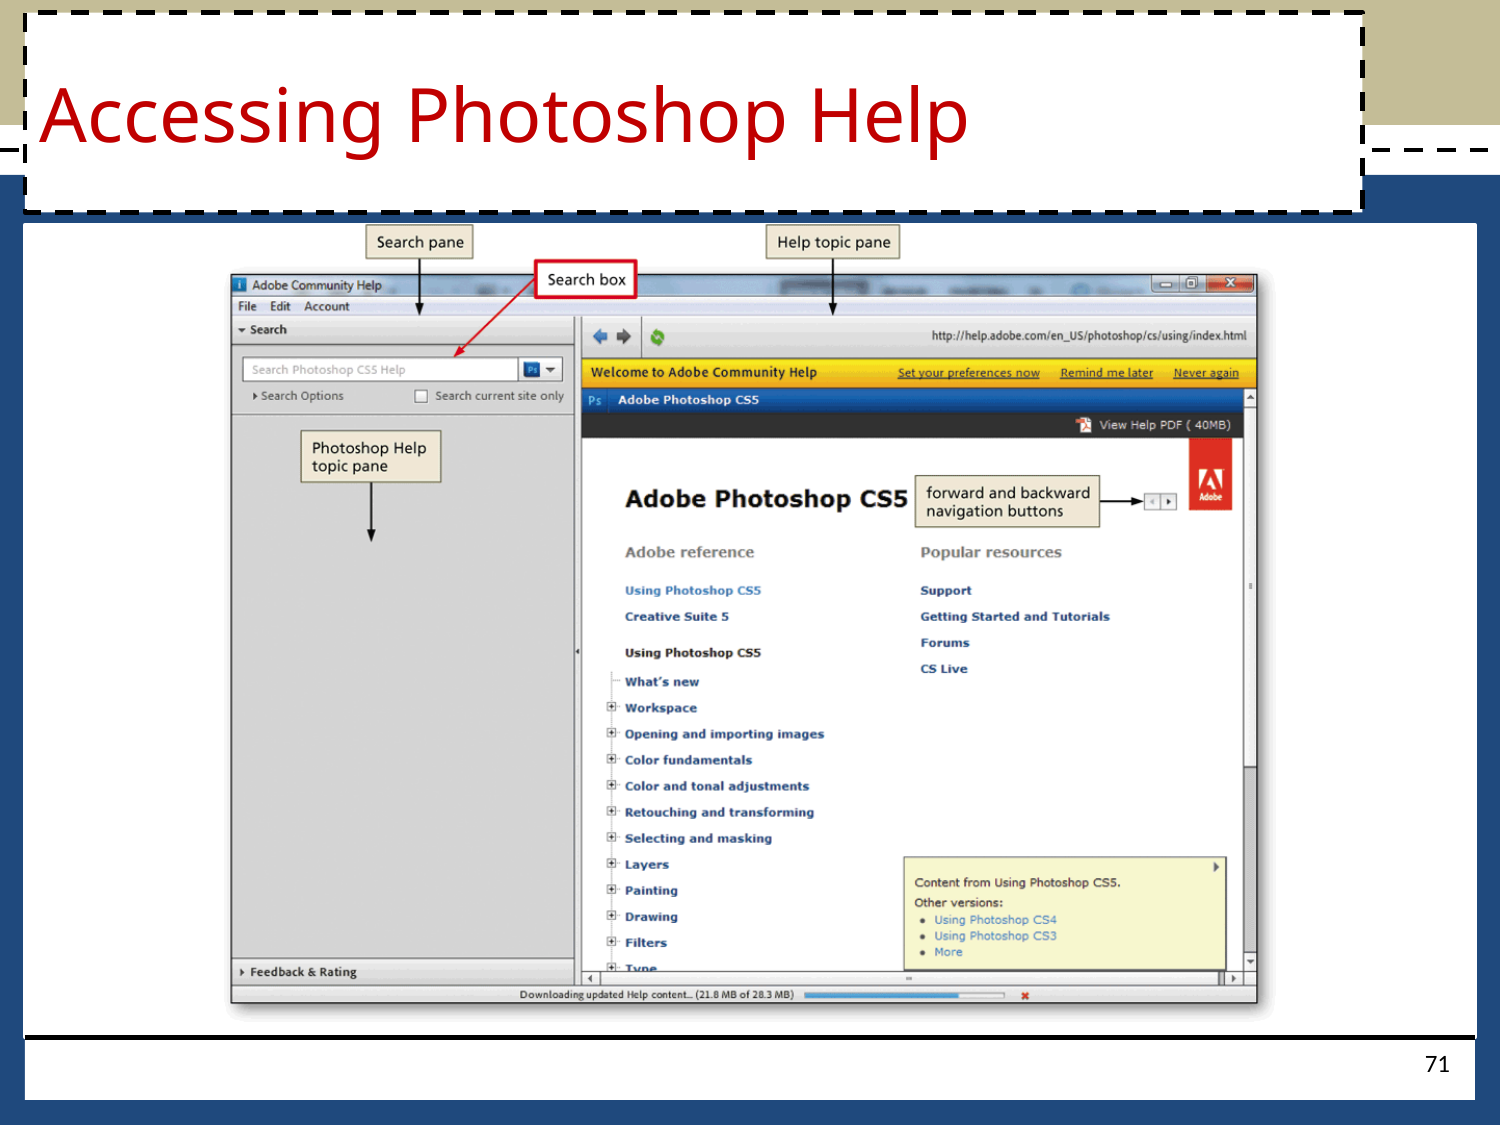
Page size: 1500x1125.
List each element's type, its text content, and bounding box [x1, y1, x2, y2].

title Accessing Photoshop Help [23, 10, 1365, 215]
slide_number 71 [1400, 1040, 1475, 1100]
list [221, 224, 1279, 1024]
